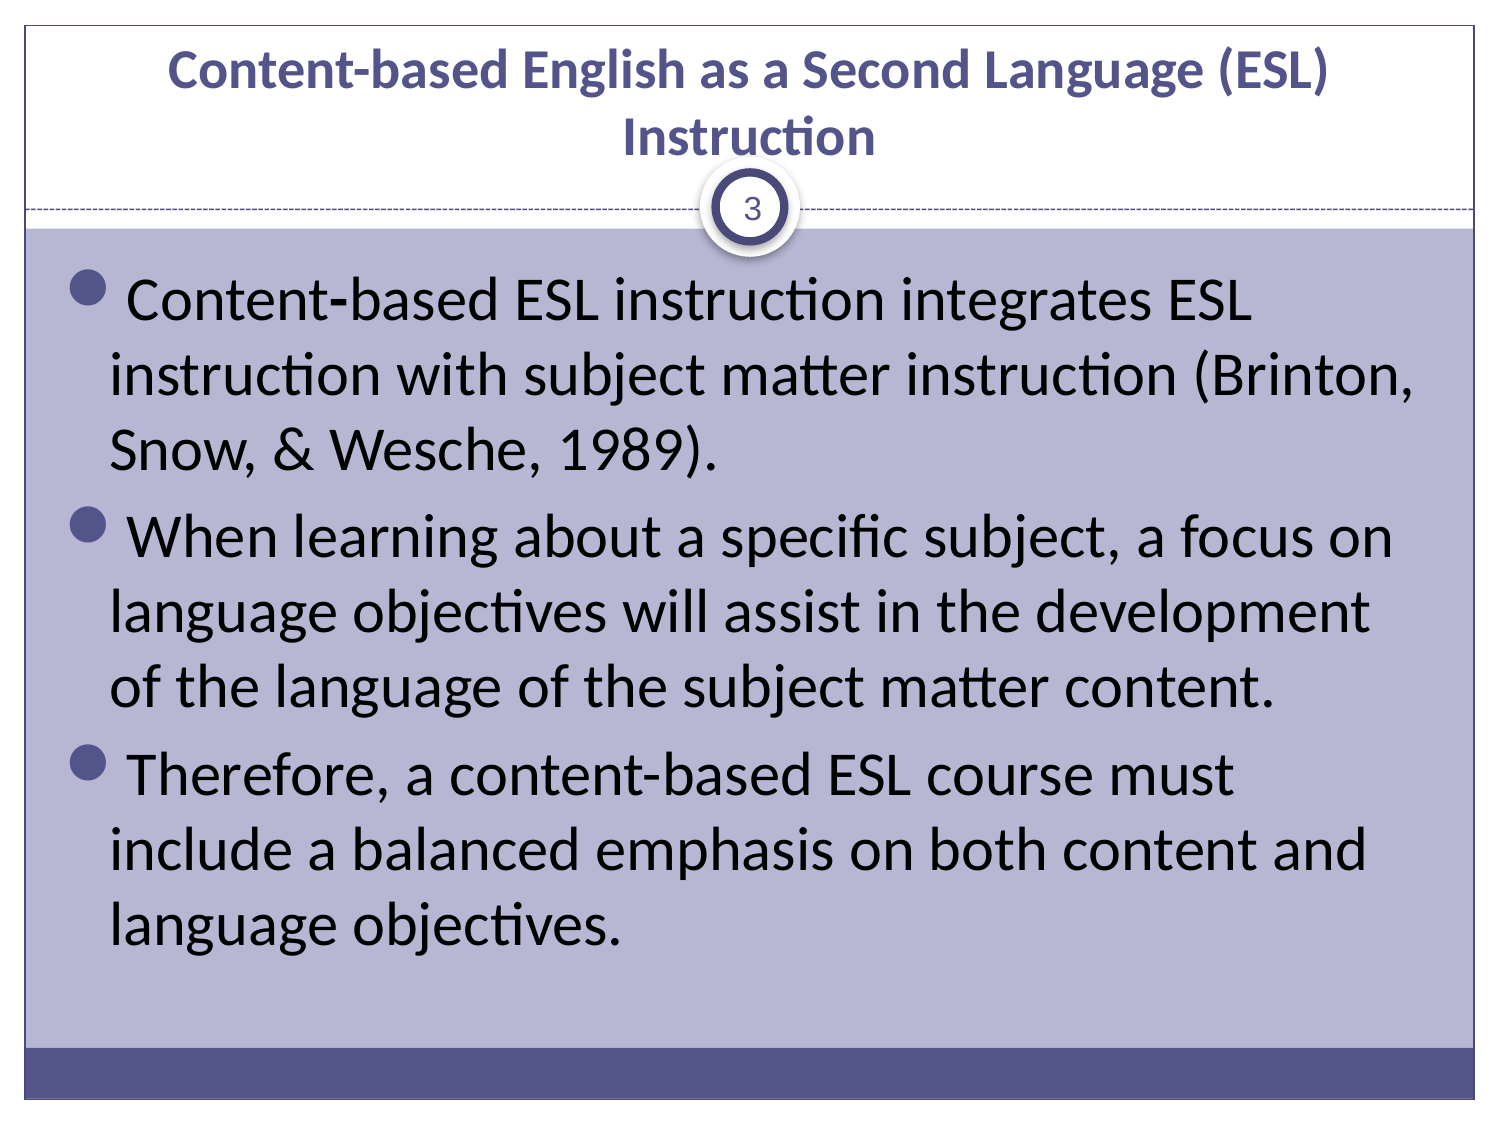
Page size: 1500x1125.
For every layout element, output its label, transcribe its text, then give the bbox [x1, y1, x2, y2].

list Content-based ESL instruction integrates ESL instruction with subject matter instruction (Brinton, Snow, & Wesche, 1989). When learning about a specific subject, a focus on language objectives will assist in the development of the language of the subject matter content. Therefore, a content-based ESL course must include a balanced emphasis on both content and language objectives. [49, 250, 1445, 1001]
slide_number 3 [714, 168, 791, 247]
title Content-based English as a Second Language (ESL) Instruction [49, 23, 1450, 177]
